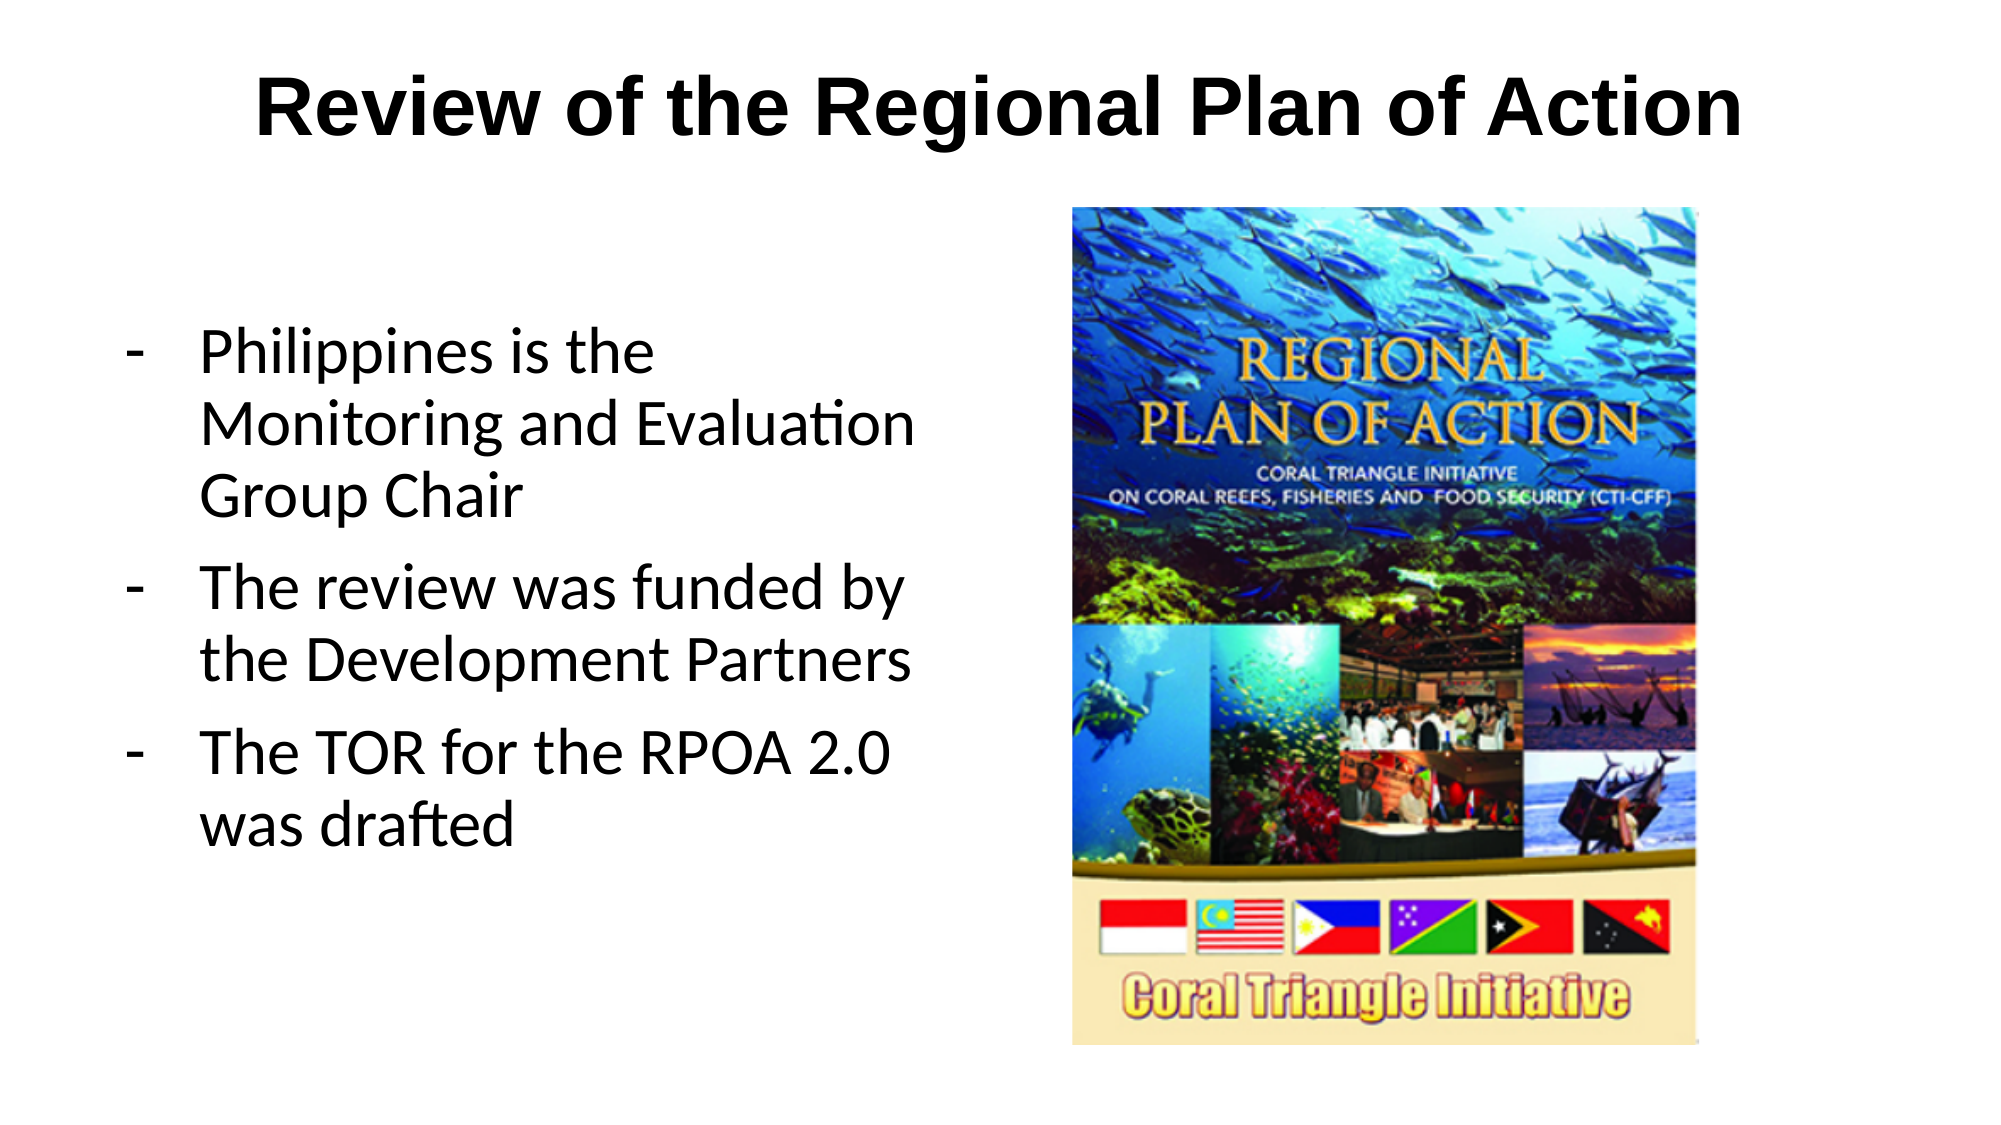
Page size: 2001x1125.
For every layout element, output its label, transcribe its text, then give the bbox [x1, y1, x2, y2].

picture [1072, 207, 1700, 1045]
list Philippines is the Monitoring and Evaluation Group Chair The review was funded by the Development Partners The TOR for the RPOA 2.0 was drafted [99, 218, 944, 1089]
title Review of the Regional Plan of Action [0, 0, 2000, 218]
